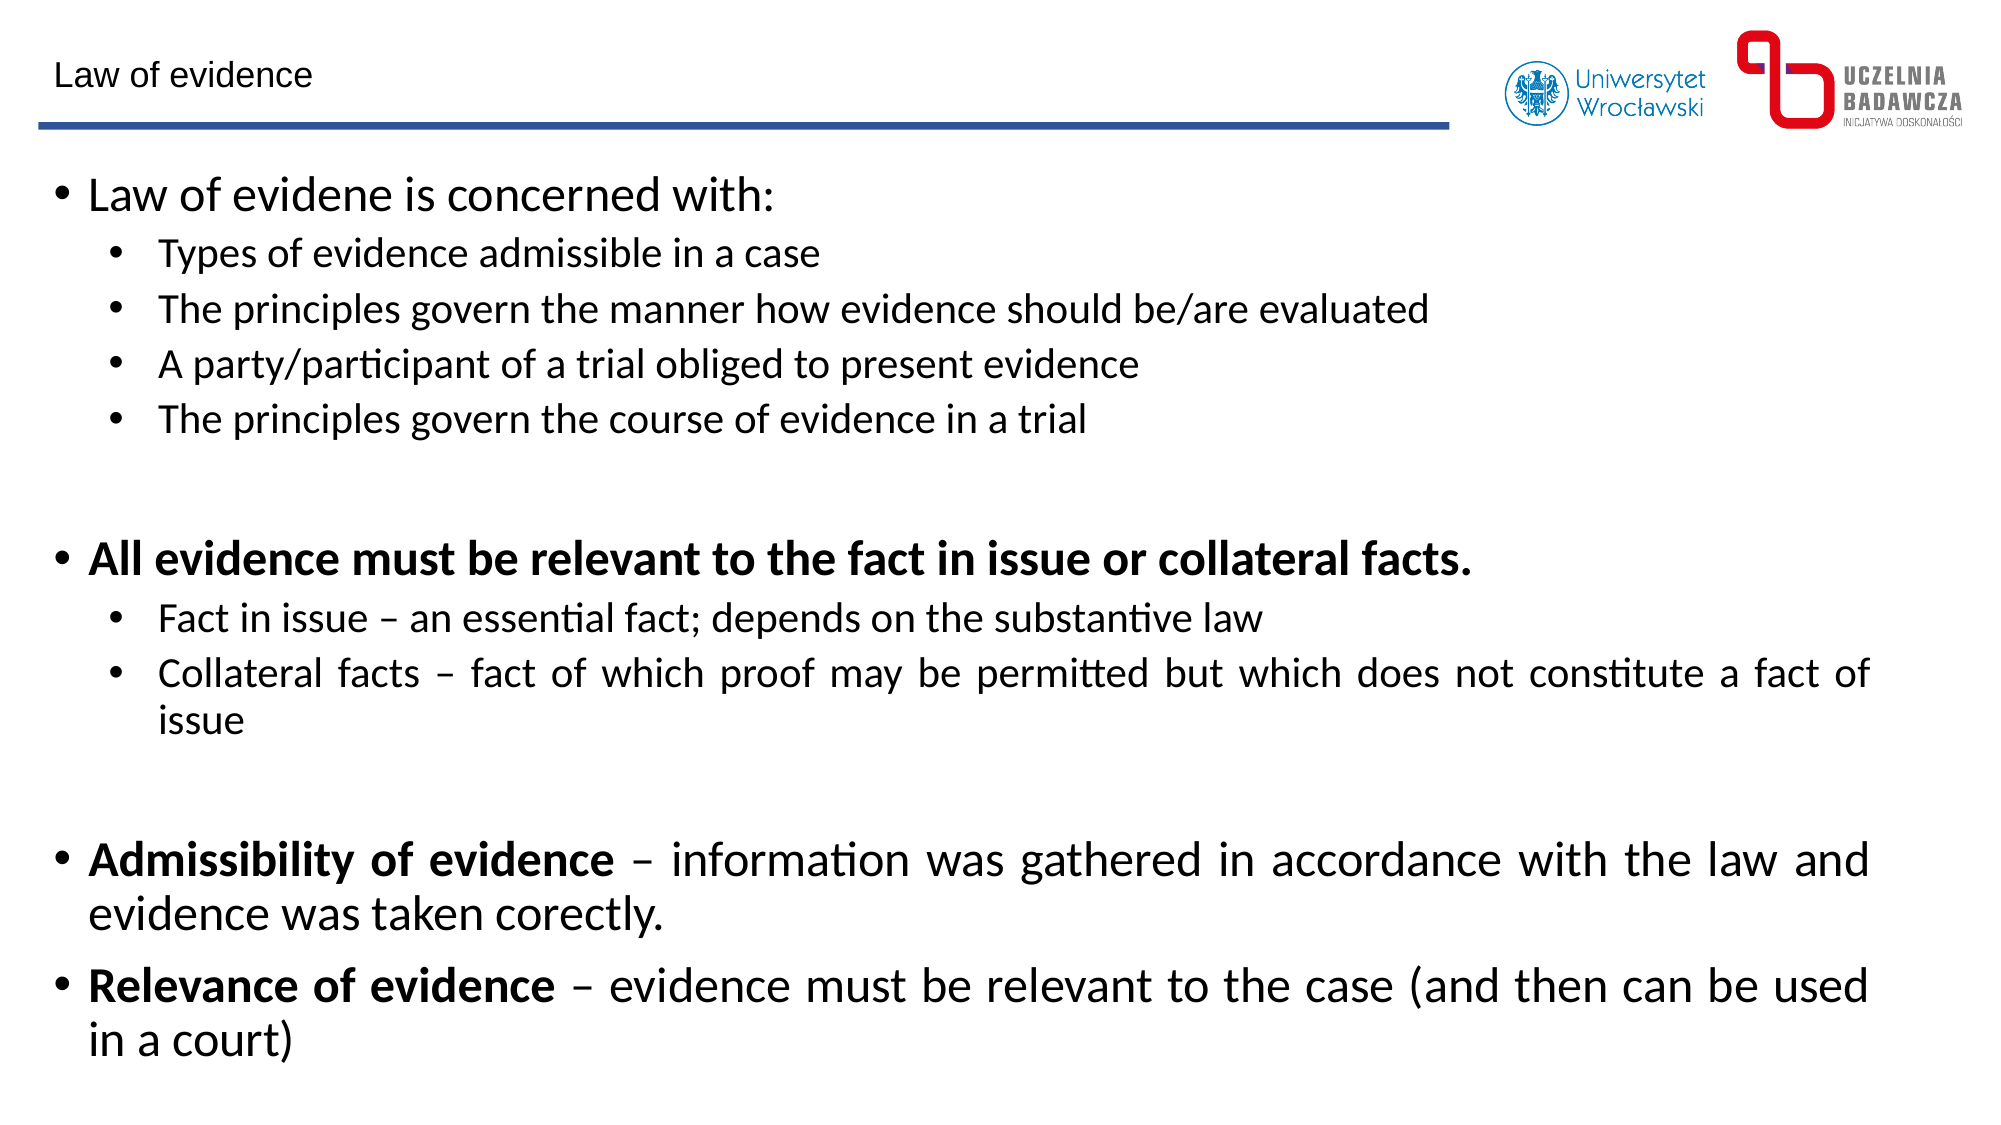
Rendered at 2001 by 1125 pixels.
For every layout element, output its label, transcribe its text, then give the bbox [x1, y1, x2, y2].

list Law of evidence [38, 48, 1437, 103]
picture [1489, 30, 1962, 129]
list Law of evidene is concerned with: Types of evidence admissible in a case The principles govern the manner how evidence should be/are evaluated A party/participant of a trial obliged to present evidence The principles govern the course of evidence in a trial All evidence must be relevant to the fact in issue or collateral facts. Fact in issue – an essential fact; depends on the substantive law Collateral facts – fact of which proof may be permitted but which does not constitute a fact of issue Admissibility of evidence – information was gathered in accordance with the law and evidence was taken corectly. Relevance of evidence – evidence must be relevant to the case (and then can be used in a court) [38, 160, 1887, 1077]
